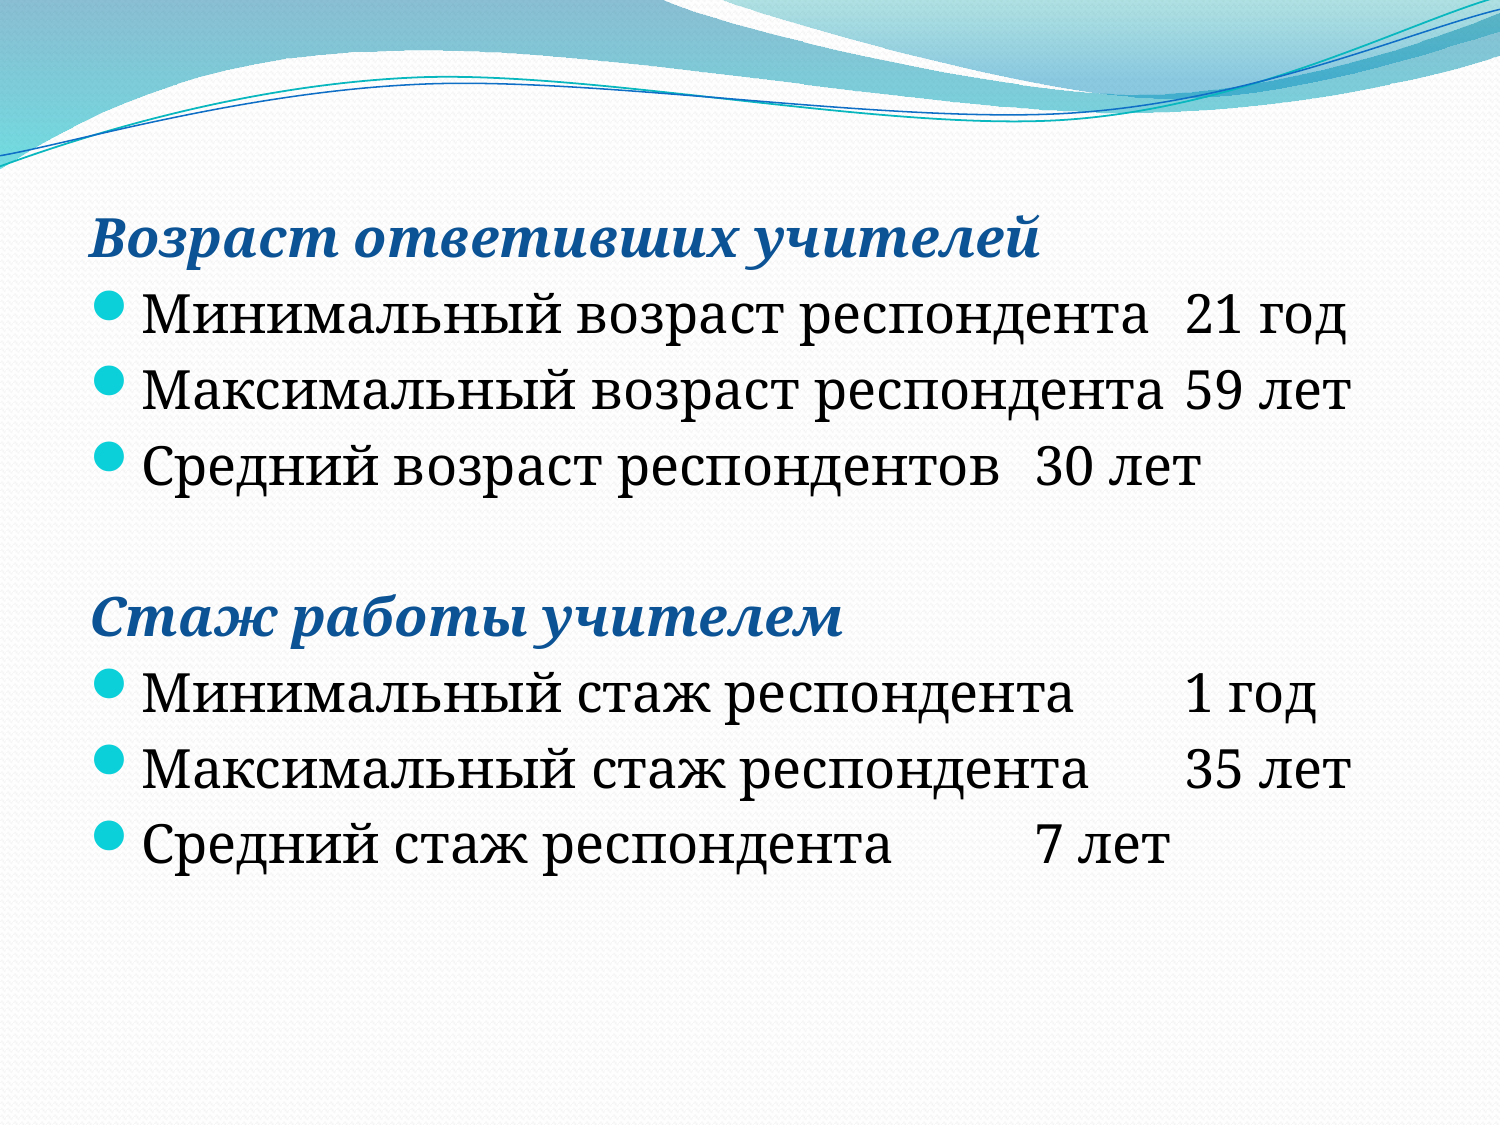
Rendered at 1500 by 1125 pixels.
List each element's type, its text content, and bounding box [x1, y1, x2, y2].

list Возраст ответивших учителей Минимальный возраст респондента 21 год Максимальный возраст респондента 59 лет Средний возраст респондентов 30 лет Стаж работы учителем Минимальный стаж респондента 1 год Максимальный стаж респондента 35 лет Средний стаж респондента 7 лет [75, 196, 1425, 1038]
